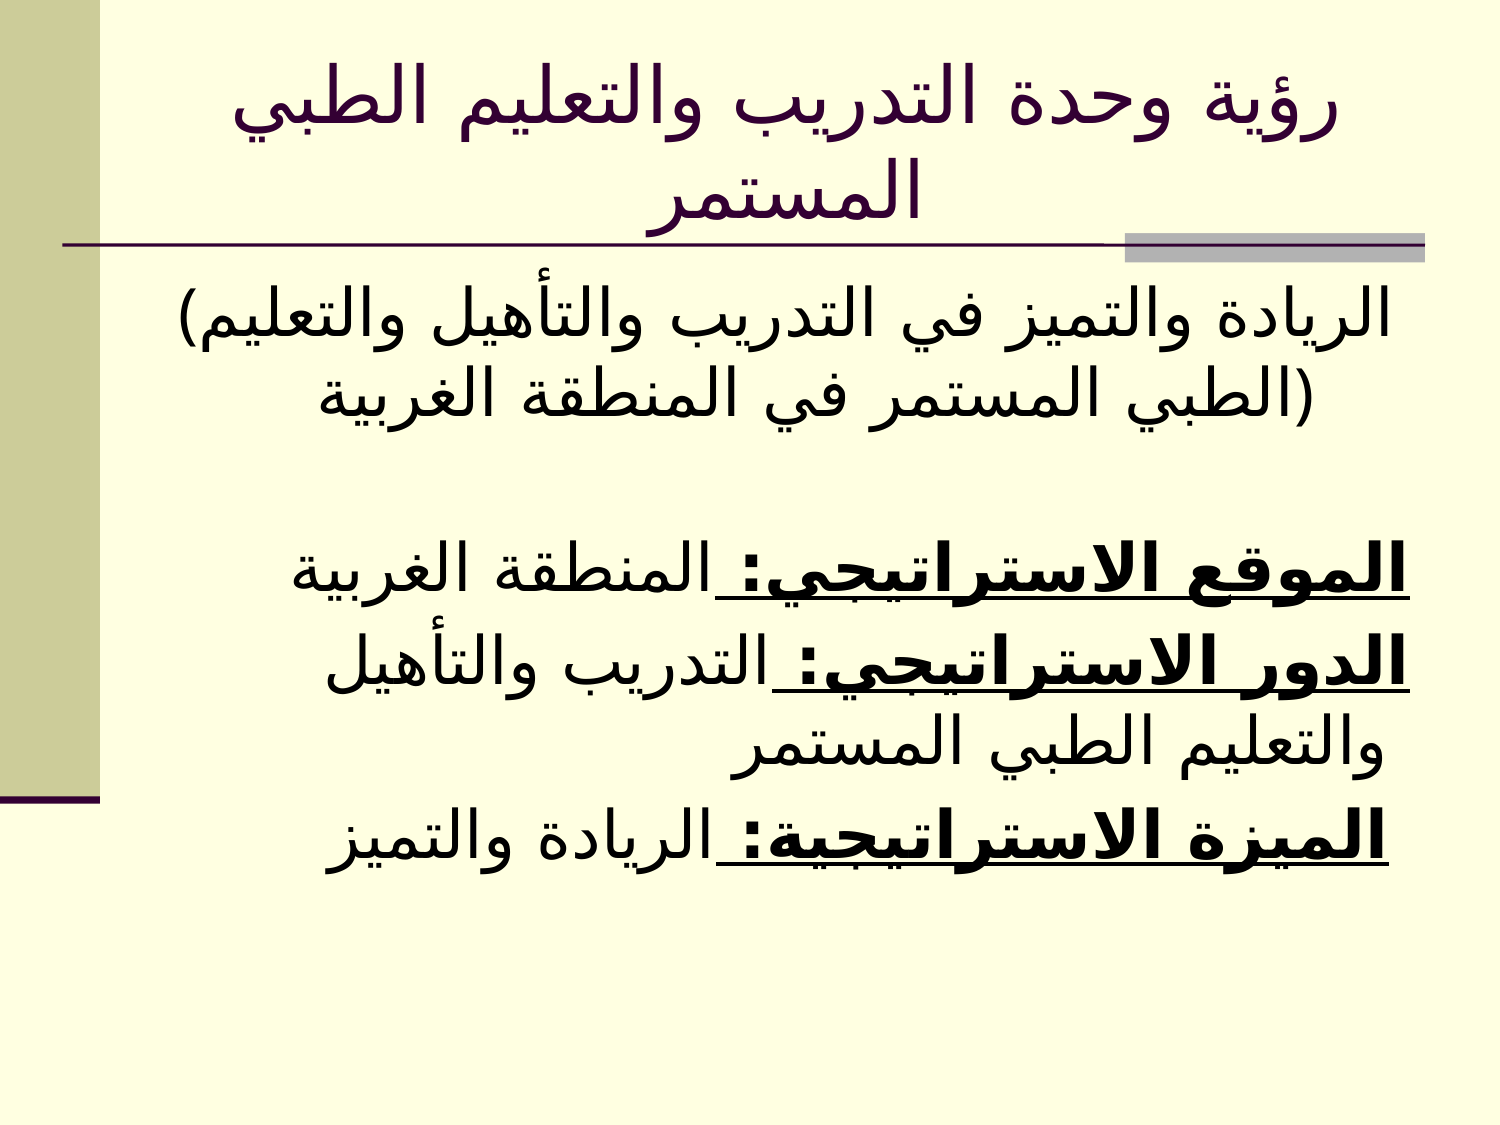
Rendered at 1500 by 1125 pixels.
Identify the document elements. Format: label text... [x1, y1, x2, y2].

list (الريادة والتميز في التدريب والتأهيل والتعليم الطبي المستمر في المنطقة الغربية) الموقع الاستراتيجي: المنطقة الغربية الدور الاستراتيجي: التدريب والتأهيل والتعليم الطبي المستمر الميزة الاستراتيجية: الريادة والتميز [149, 262, 1426, 1006]
title رؤية وحدة التدريب والتعليم الطبي المستمر [149, 45, 1426, 234]
